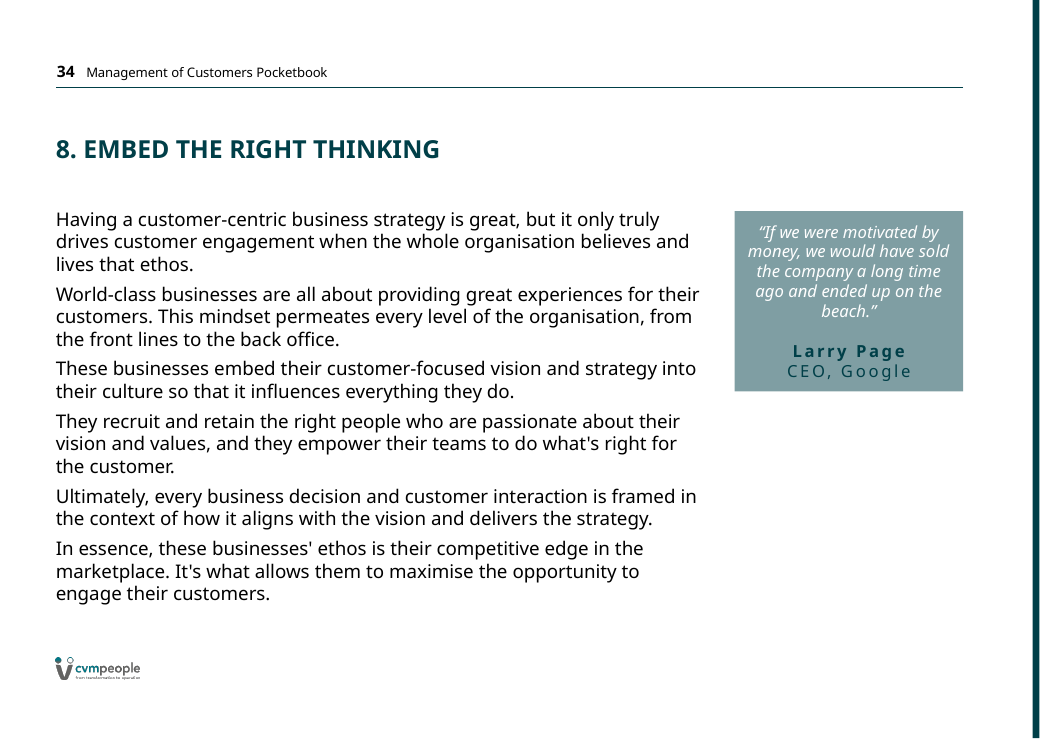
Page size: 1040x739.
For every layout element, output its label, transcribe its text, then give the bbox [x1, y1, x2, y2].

text_box Management of Customers Pocketbook [71, 57, 481, 87]
picture [55, 657, 140, 680]
text_box 8. EMBED THE RIGHT THINKING [55, 127, 727, 174]
text_box 34 [48, 54, 98, 91]
text_box [1032, 0, 1040, 739]
text_box “If we were motivated by money, we would have sold the company a long time ago and ended up on the beach.” Larry Page CEO, Google [734, 210, 964, 392]
text_box Having a customer-centric business strategy is great, but it only truly drives customer engagement when the whole organisation believes and lives that ethos. World-class businesses are all about providing great experiences for their customers. This mindset permeates every level of the organisation, from the front lines to the back office. These businesses embed their customer-focused vision and strategy into their culture so that it influences everything they do. They recruit and retain the right people who are passionate about their vision and values, and they empower their teams to do what's right for the customer. Ultimately, every business decision and customer interaction is framed in the context of how it aligns with the vision and delivers the strategy. In essence, these businesses' ethos is their competitive edge in the marketplace. It's what allows them to maximise the opportunity to engage their customers. [55, 199, 708, 484]
